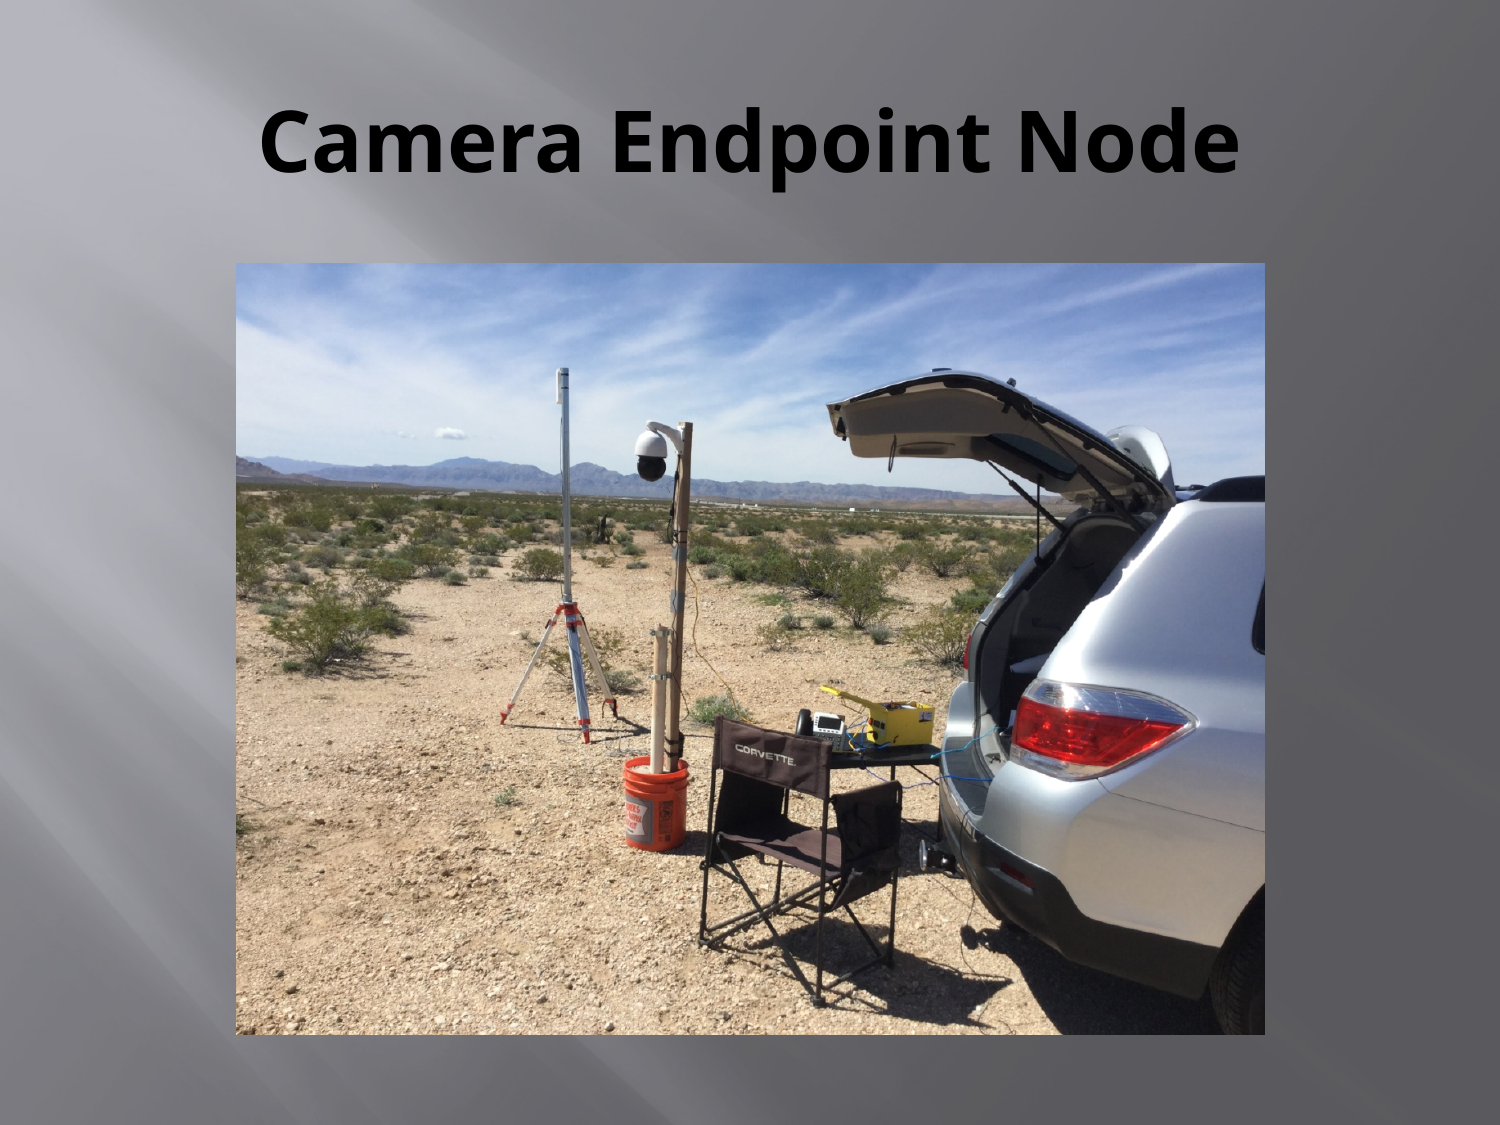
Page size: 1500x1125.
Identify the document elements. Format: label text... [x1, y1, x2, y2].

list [234, 262, 1266, 1036]
title Camera Endpoint Node [75, 45, 1425, 233]
